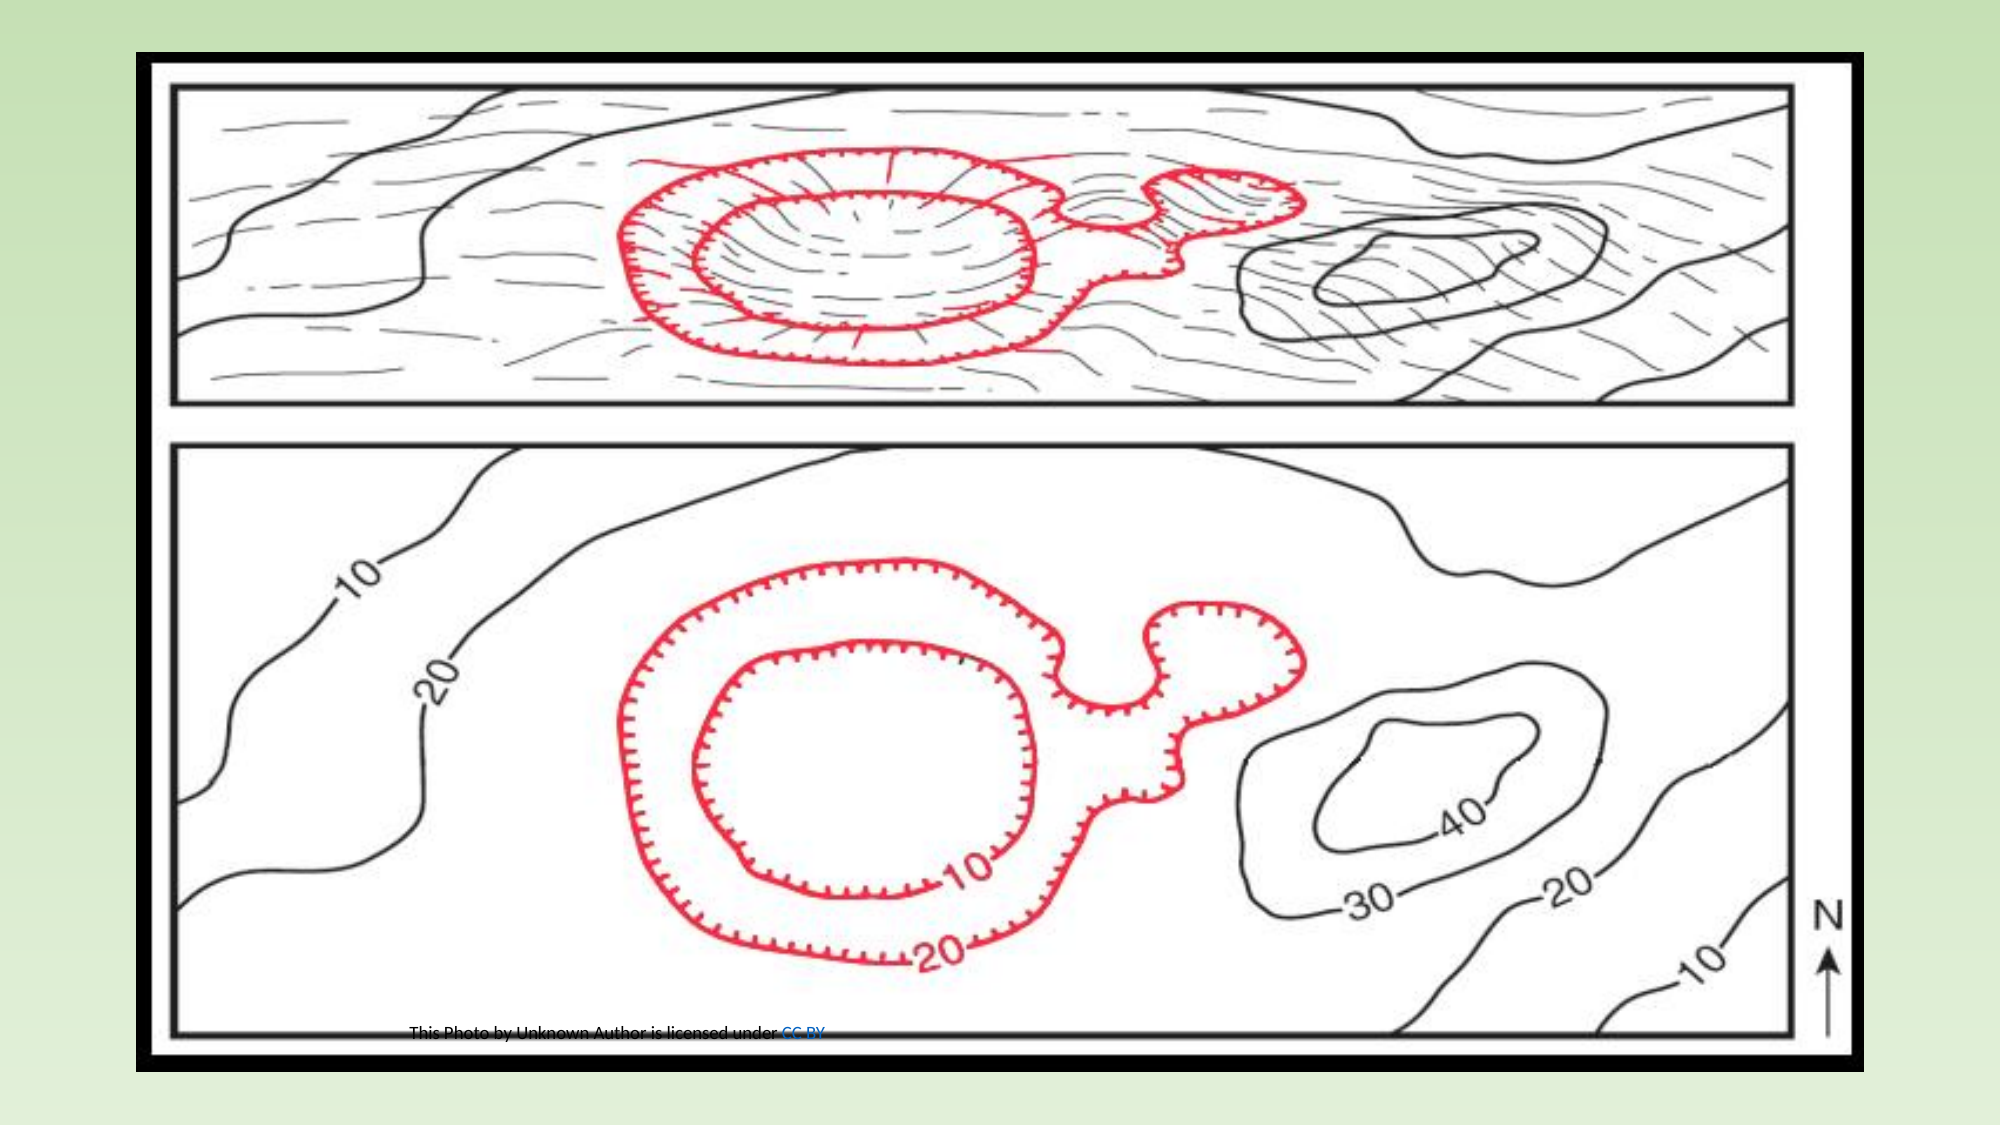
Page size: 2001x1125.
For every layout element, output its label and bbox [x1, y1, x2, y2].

list [136, 52, 1864, 1072]
